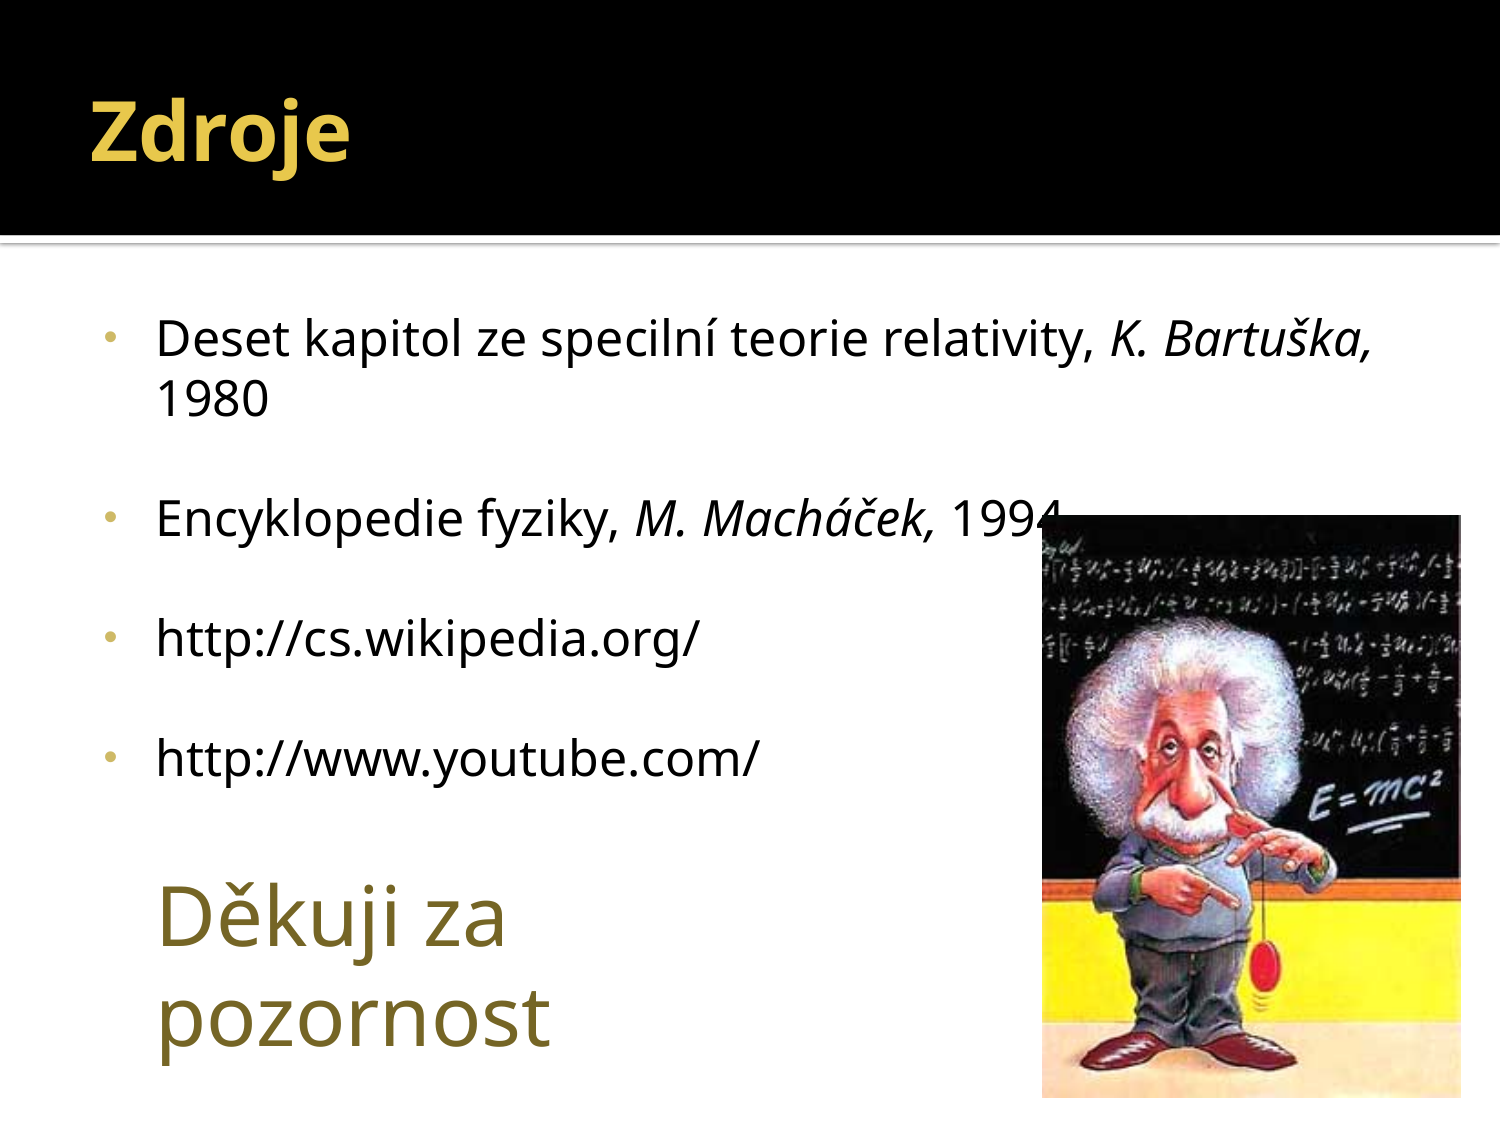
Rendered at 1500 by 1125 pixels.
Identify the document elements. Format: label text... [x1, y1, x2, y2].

picture [1042, 515, 1461, 1098]
title Zdroje [75, 25, 1425, 231]
text_box Děkuji za pozornost [140, 855, 903, 1071]
list Deset kapitol ze specilní teorie relativity, K. Bartuška, 1980 Encyklopedie fyziky, M. Macháček, 1994 http://cs.wikipedia.org/ http://www.youtube.com/ [75, 291, 1425, 1050]
